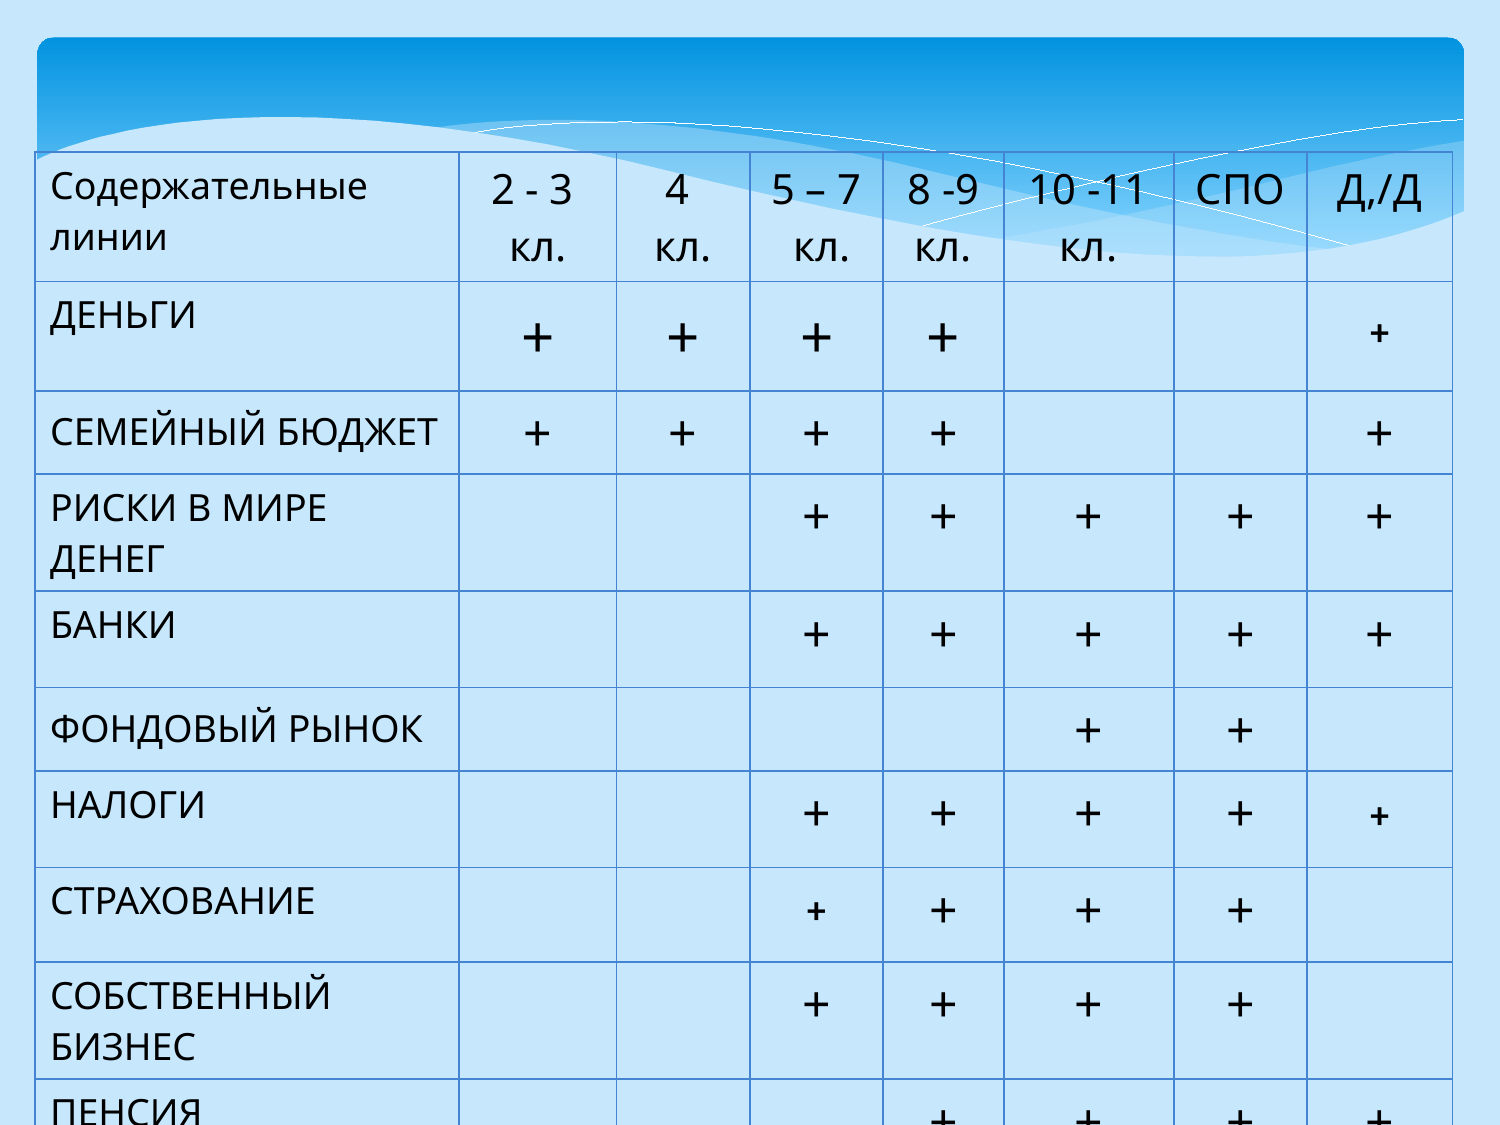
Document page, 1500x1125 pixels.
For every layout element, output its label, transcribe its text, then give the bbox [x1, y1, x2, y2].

table_cell + [1175, 963, 1306, 1078]
table_cell + [751, 282, 882, 390]
table_cell [460, 963, 616, 1078]
table_cell + [751, 475, 882, 590]
table_cell [751, 1080, 882, 1125]
table_cell + [1175, 688, 1306, 770]
table_cell НАЛОГИ [36, 772, 458, 867]
table_cell [1308, 868, 1452, 961]
table_cell [1308, 688, 1452, 770]
table_cell + [884, 475, 1003, 590]
table_cell [617, 868, 749, 961]
table_cell + [884, 1080, 1003, 1125]
table_cell + [1175, 592, 1306, 687]
table_cell ФОНДОВЫЙ РЫНОК [36, 688, 458, 770]
table_cell + [1308, 592, 1452, 687]
table_header СПО [1175, 153, 1306, 281]
table_cell СТРАХОВАНИЕ [36, 868, 458, 961]
table_cell [617, 475, 749, 590]
table_cell + [884, 592, 1003, 687]
table_cell РИСКИ В МИРЕ ДЕНЕГ [36, 475, 458, 590]
table_cell + [751, 392, 882, 473]
table_header Содержательные линии [36, 153, 458, 281]
table_cell [617, 963, 749, 1078]
table_cell + [1005, 475, 1173, 590]
table_cell + [1175, 1080, 1306, 1125]
table_cell БАНКИ [36, 592, 458, 687]
table_cell СЕМЕЙНЫЙ БЮДЖЕТ [36, 392, 458, 473]
table_cell + [617, 282, 749, 390]
table_header 5 – 7 кл. [751, 153, 882, 281]
table_cell + [884, 963, 1003, 1078]
table_cell [460, 868, 616, 961]
table_cell [617, 1080, 749, 1125]
table_cell + [884, 772, 1003, 867]
table_cell + [460, 282, 616, 390]
table_cell [460, 688, 616, 770]
table_cell + [1005, 963, 1173, 1078]
table_cell + [1308, 392, 1452, 473]
table_cell [460, 475, 616, 590]
table_cell [884, 688, 1003, 770]
table_cell + [884, 392, 1003, 473]
table_cell + [1005, 688, 1173, 770]
table_cell [1308, 963, 1452, 1078]
table_header 2 - 3 кл. [460, 153, 616, 281]
table_cell [617, 772, 749, 867]
table_cell + [1005, 1080, 1173, 1125]
table_cell [1005, 282, 1173, 390]
table_cell [617, 688, 749, 770]
table_header Д,/Д [1308, 153, 1452, 281]
table_cell + [1308, 475, 1452, 590]
table_cell + [1308, 282, 1452, 390]
table_cell [1175, 392, 1306, 473]
table_cell + [1175, 772, 1306, 867]
table_cell + [617, 392, 749, 473]
table_cell + [1005, 868, 1173, 961]
table_cell + [1005, 592, 1173, 687]
table_cell + [884, 282, 1003, 390]
table_cell ПЕНСИЯ [36, 1080, 458, 1125]
table_cell [460, 592, 616, 687]
table_cell + [1005, 772, 1173, 867]
table_cell + [751, 772, 882, 867]
table_header 10 -11 кл. [1005, 153, 1173, 281]
table_cell + [460, 392, 616, 473]
table_cell + [884, 868, 1003, 961]
table_cell + [1308, 1080, 1452, 1125]
table_header 8 -9 кл. [884, 153, 1003, 281]
table_cell + [1175, 475, 1306, 590]
table_cell + [1175, 868, 1306, 961]
table_cell [460, 772, 616, 867]
table_cell + [751, 592, 882, 687]
table_cell [751, 688, 882, 770]
table_cell + [751, 868, 882, 961]
table_cell [460, 1080, 616, 1125]
table_cell + [751, 963, 882, 1078]
table_cell [617, 592, 749, 687]
table_header 4 кл. [617, 153, 749, 281]
table_cell [1175, 282, 1306, 390]
table_cell [1005, 392, 1173, 473]
table_cell + [1308, 772, 1452, 867]
table_cell ДЕНЬГИ [36, 282, 458, 390]
table_cell СОБСТВЕННЫЙ БИЗНЕС [36, 963, 458, 1078]
